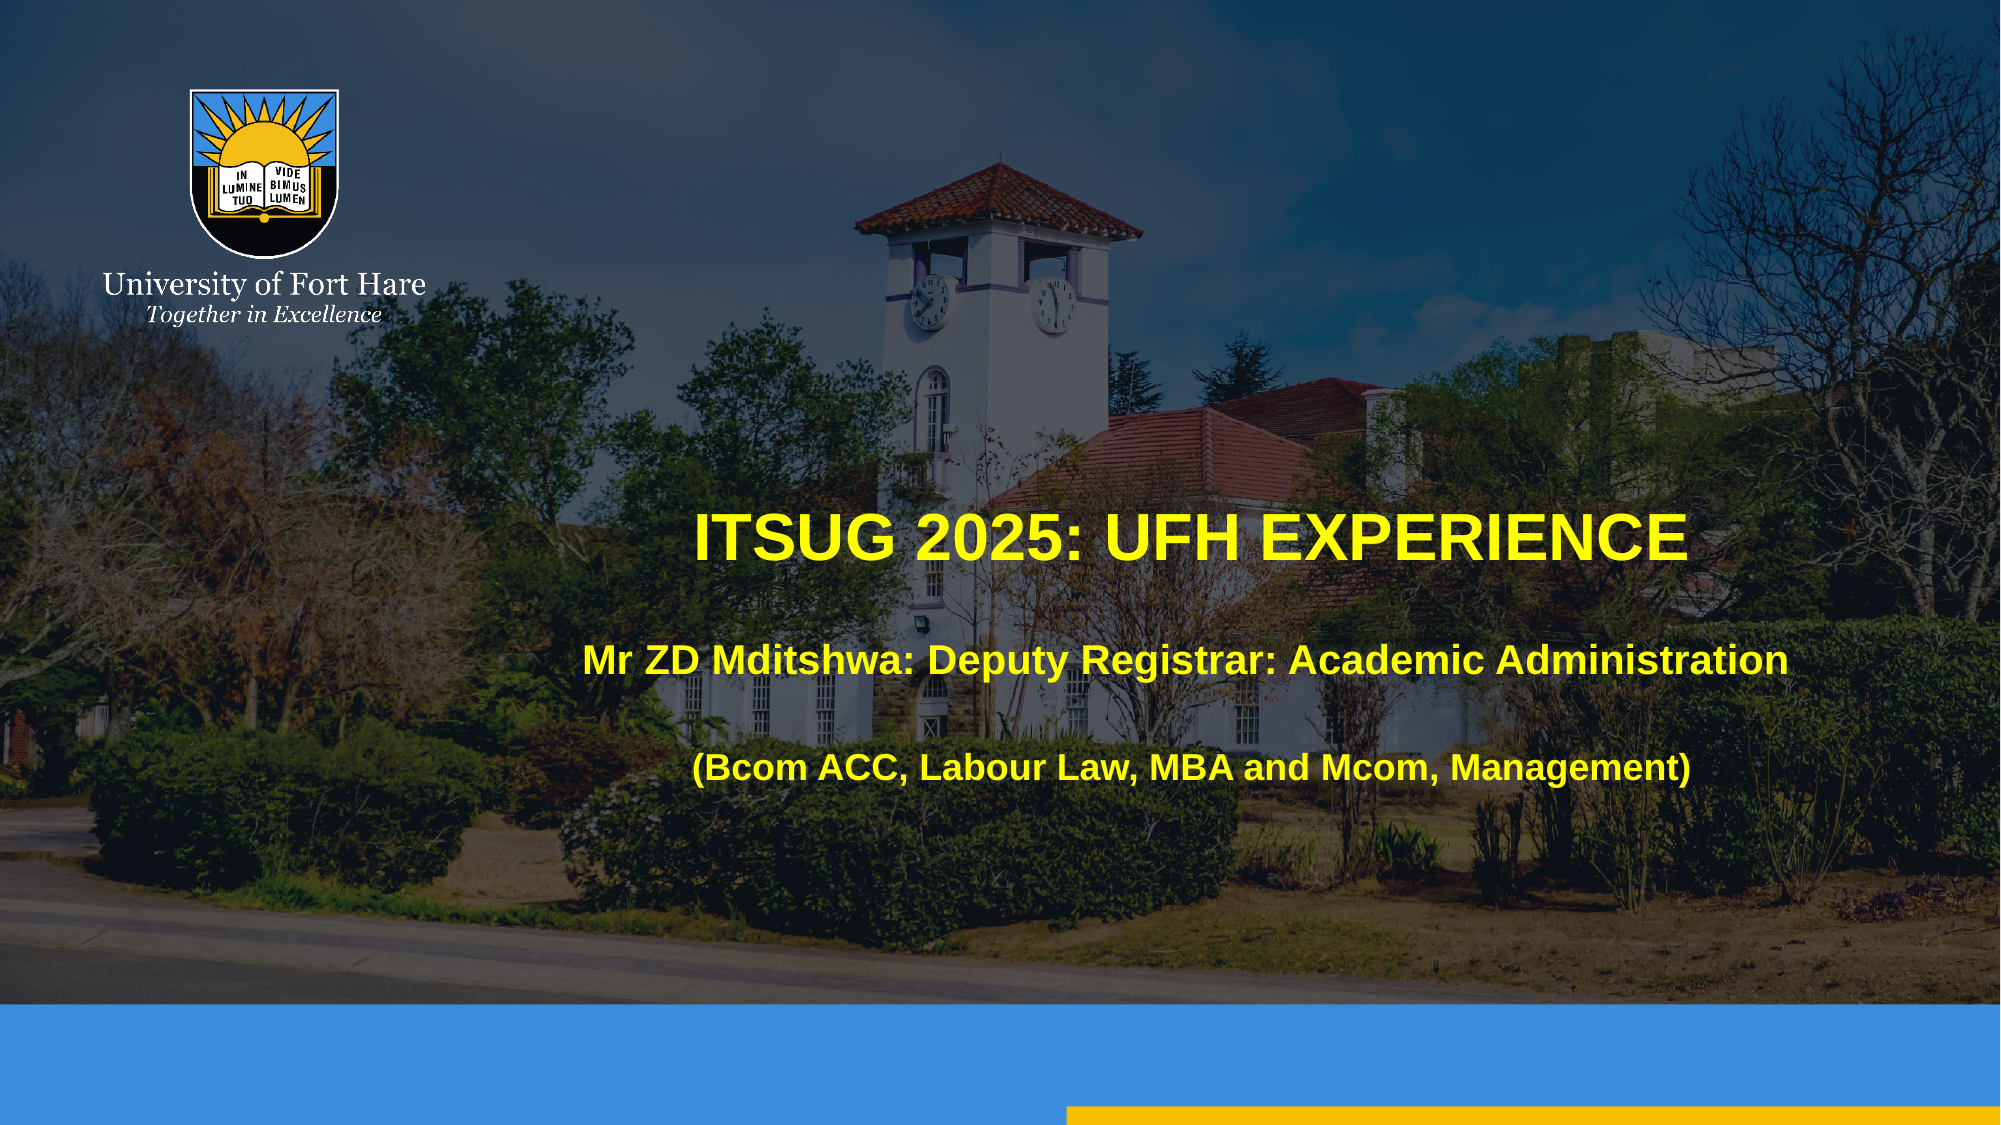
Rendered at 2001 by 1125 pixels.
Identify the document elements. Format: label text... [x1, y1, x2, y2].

title ITSUG 2025: UFH EXPERIENCE Mr ZD Mditshwa: Deputy Registrar: Academic Administration (Bcom ACC, Labour Law, MBA and Mcom, Management) [423, 44, 1961, 871]
picture [0, 0, 2001, 1125]
